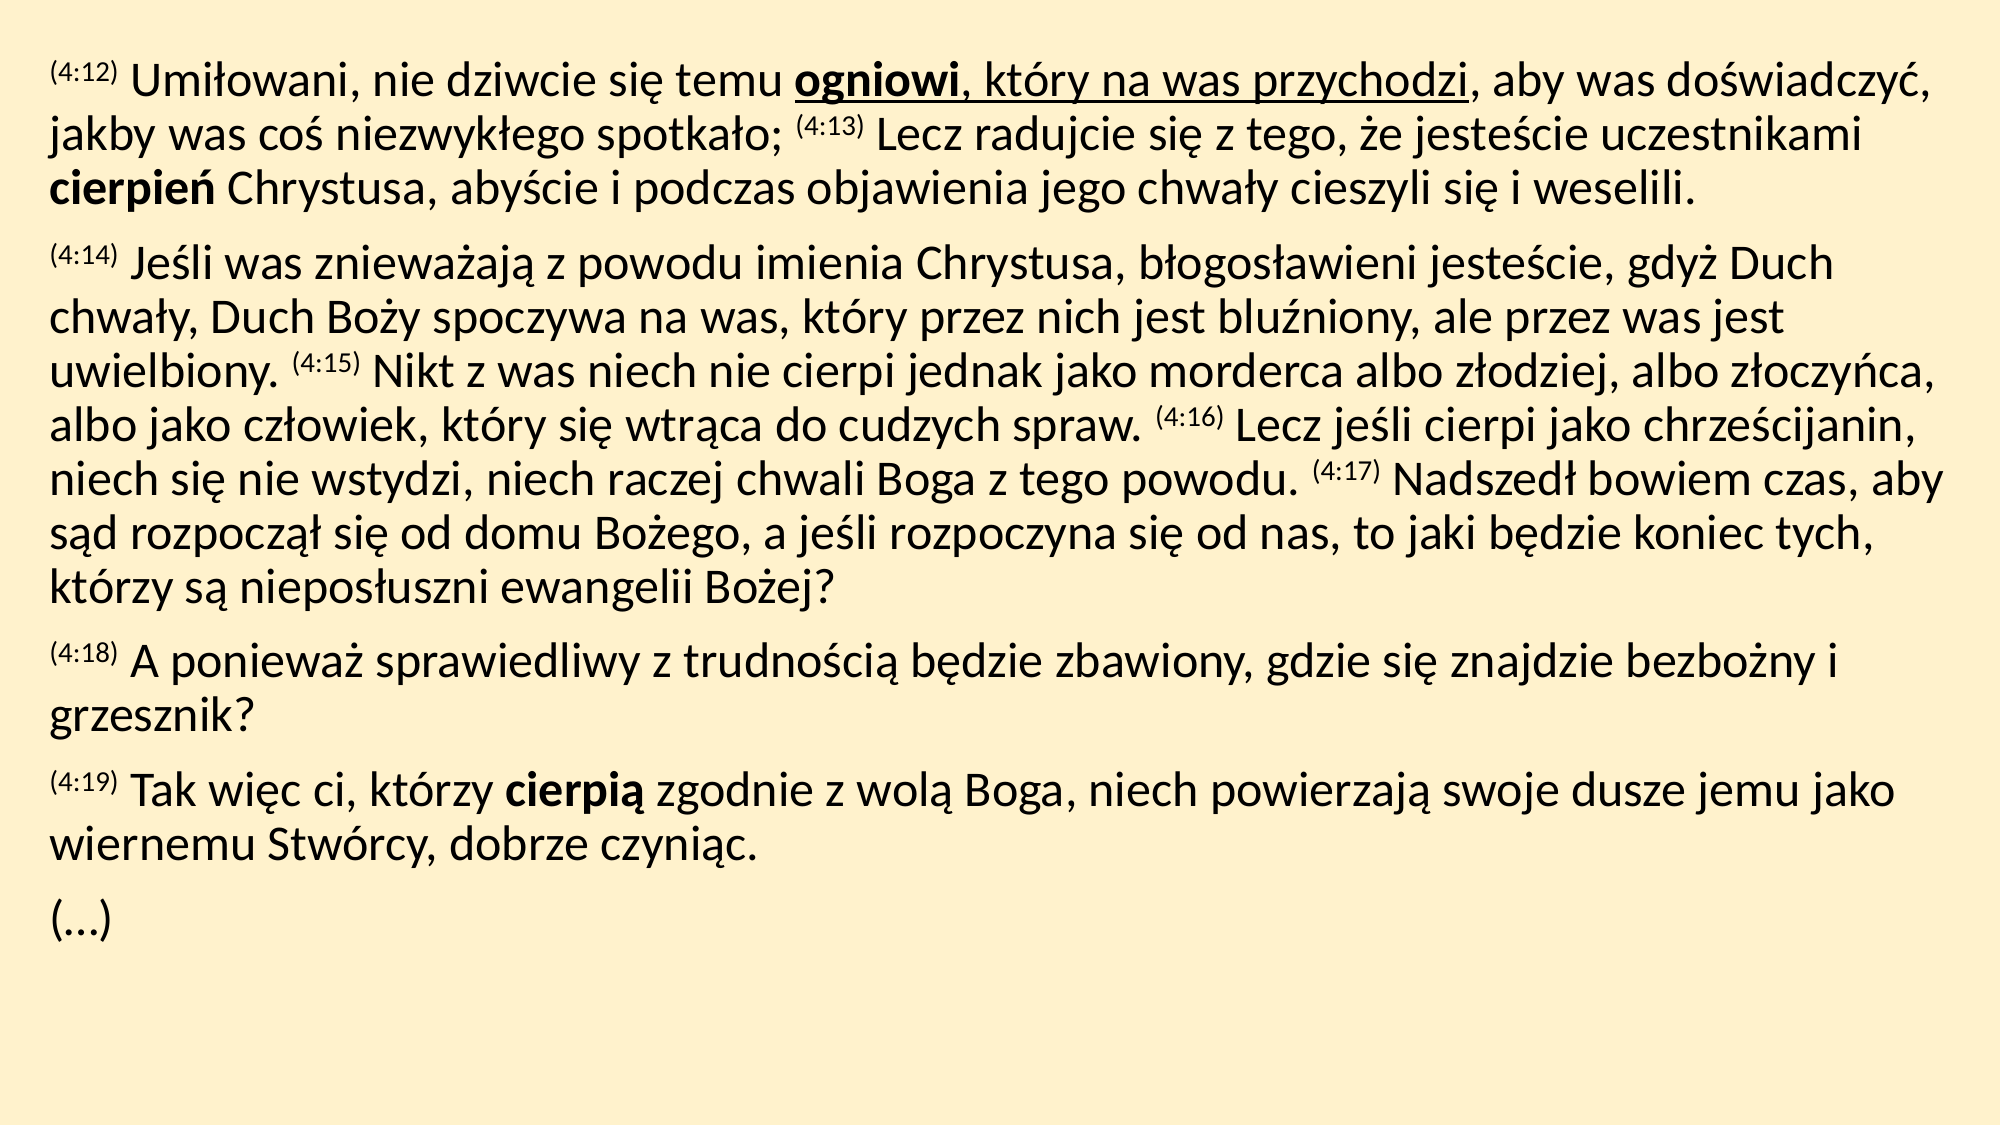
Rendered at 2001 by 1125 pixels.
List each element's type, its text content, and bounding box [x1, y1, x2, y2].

list (4:12) Umiłowani, nie dziwcie się temu ogniowi, który na was przychodzi, aby was doświadczyć, jakby was coś niezwykłego spotkało; (4:13) Lecz radujcie się z tego, że jesteście uczestnikami cierpień Chrystusa, abyście i podczas objawienia jego chwały cieszyli się i weselili. (4:14) Jeśli was znieważają z powodu imienia Chrystusa, błogosławieni jesteście, gdyż Duch chwały, Duch Boży spoczywa na was, który przez nich jest bluźniony, ale przez was jest uwielbiony. (4:15) Nikt z was niech nie cierpi jednak jako morderca albo złodziej, albo złoczyńca, albo jako człowiek, który się wtrąca do cudzych spraw. (4:16) Lecz jeśli cierpi jako chrześcijanin, niech się nie wstydzi, niech raczej chwali Boga z tego powodu. (4:17) Nadszedł bowiem czas, aby sąd rozpoczął się od domu Bożego, a jeśli rozpoczyna się od nas, to jaki będzie koniec tych, którzy są nieposłuszni ewangelii Bożej? (4:18) A ponieważ sprawiedliwy z trudnością będzie zbawiony, gdzie się znajdzie bezbożny i grzesznik? (4:19) Tak więc ci, którzy cierpią zgodnie z wolą Boga, niech powierzają swoje dusze jemu jako wiernemu Stwórcy, dobrze czyniąc. (…) [34, 45, 1963, 1097]
